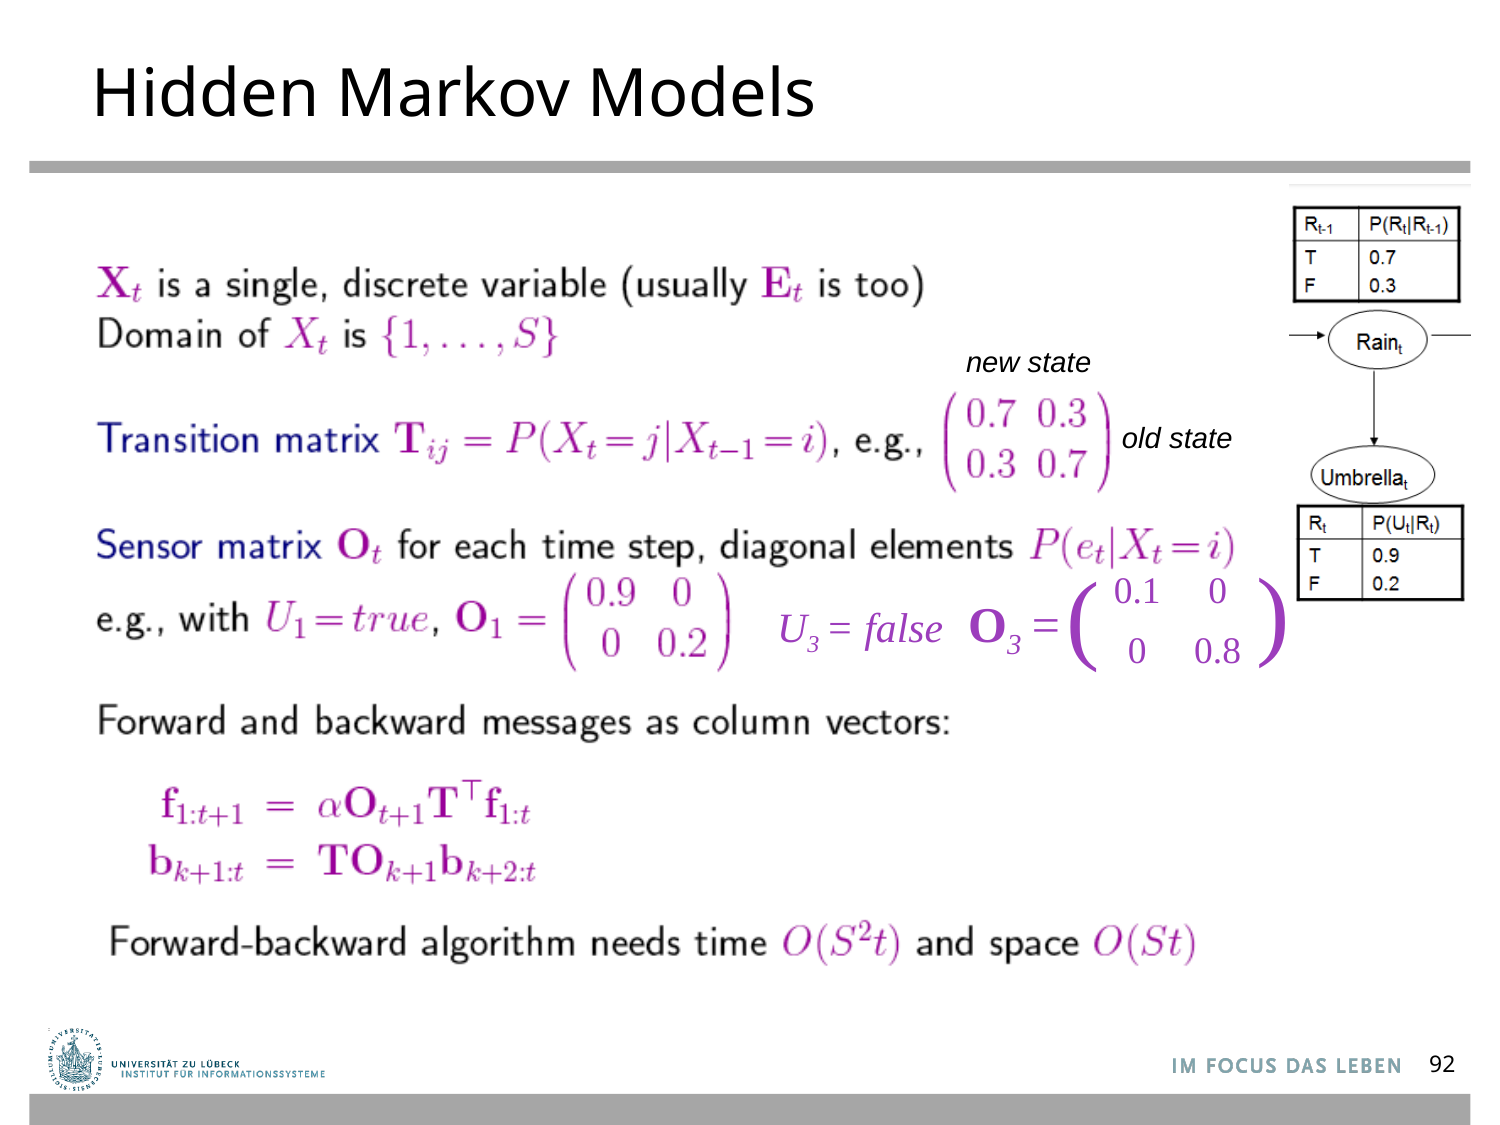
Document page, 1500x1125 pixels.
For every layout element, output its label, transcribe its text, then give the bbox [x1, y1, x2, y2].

text_box ) [1276, 540, 1305, 676]
picture [1288, 184, 1471, 610]
title Hidden Markov Models [76, 42, 1427, 126]
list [76, 244, 1272, 988]
picture [1173, 1058, 1305, 1073]
slide_number 92 [1305, 1050, 1471, 1083]
